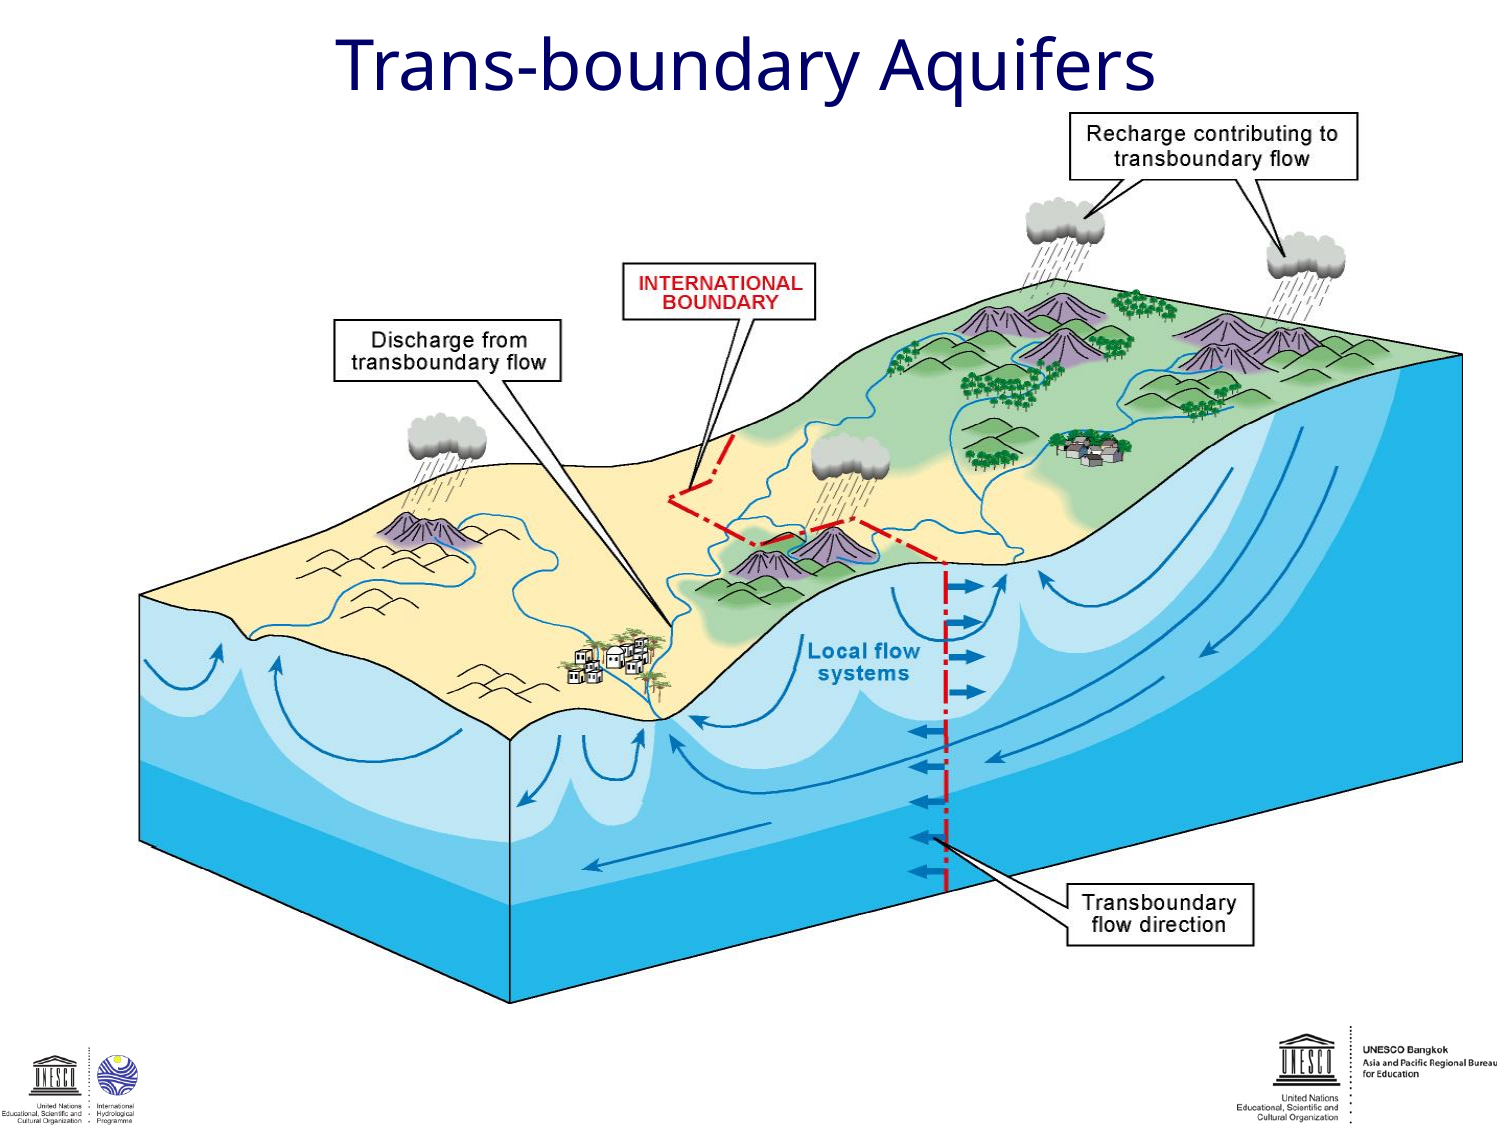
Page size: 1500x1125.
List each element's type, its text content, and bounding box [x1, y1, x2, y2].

title Trans-boundary Aquifers [125, 12, 1388, 113]
picture [137, 112, 1463, 1005]
picture [1237, 1026, 1497, 1124]
picture [0, 1045, 138, 1125]
